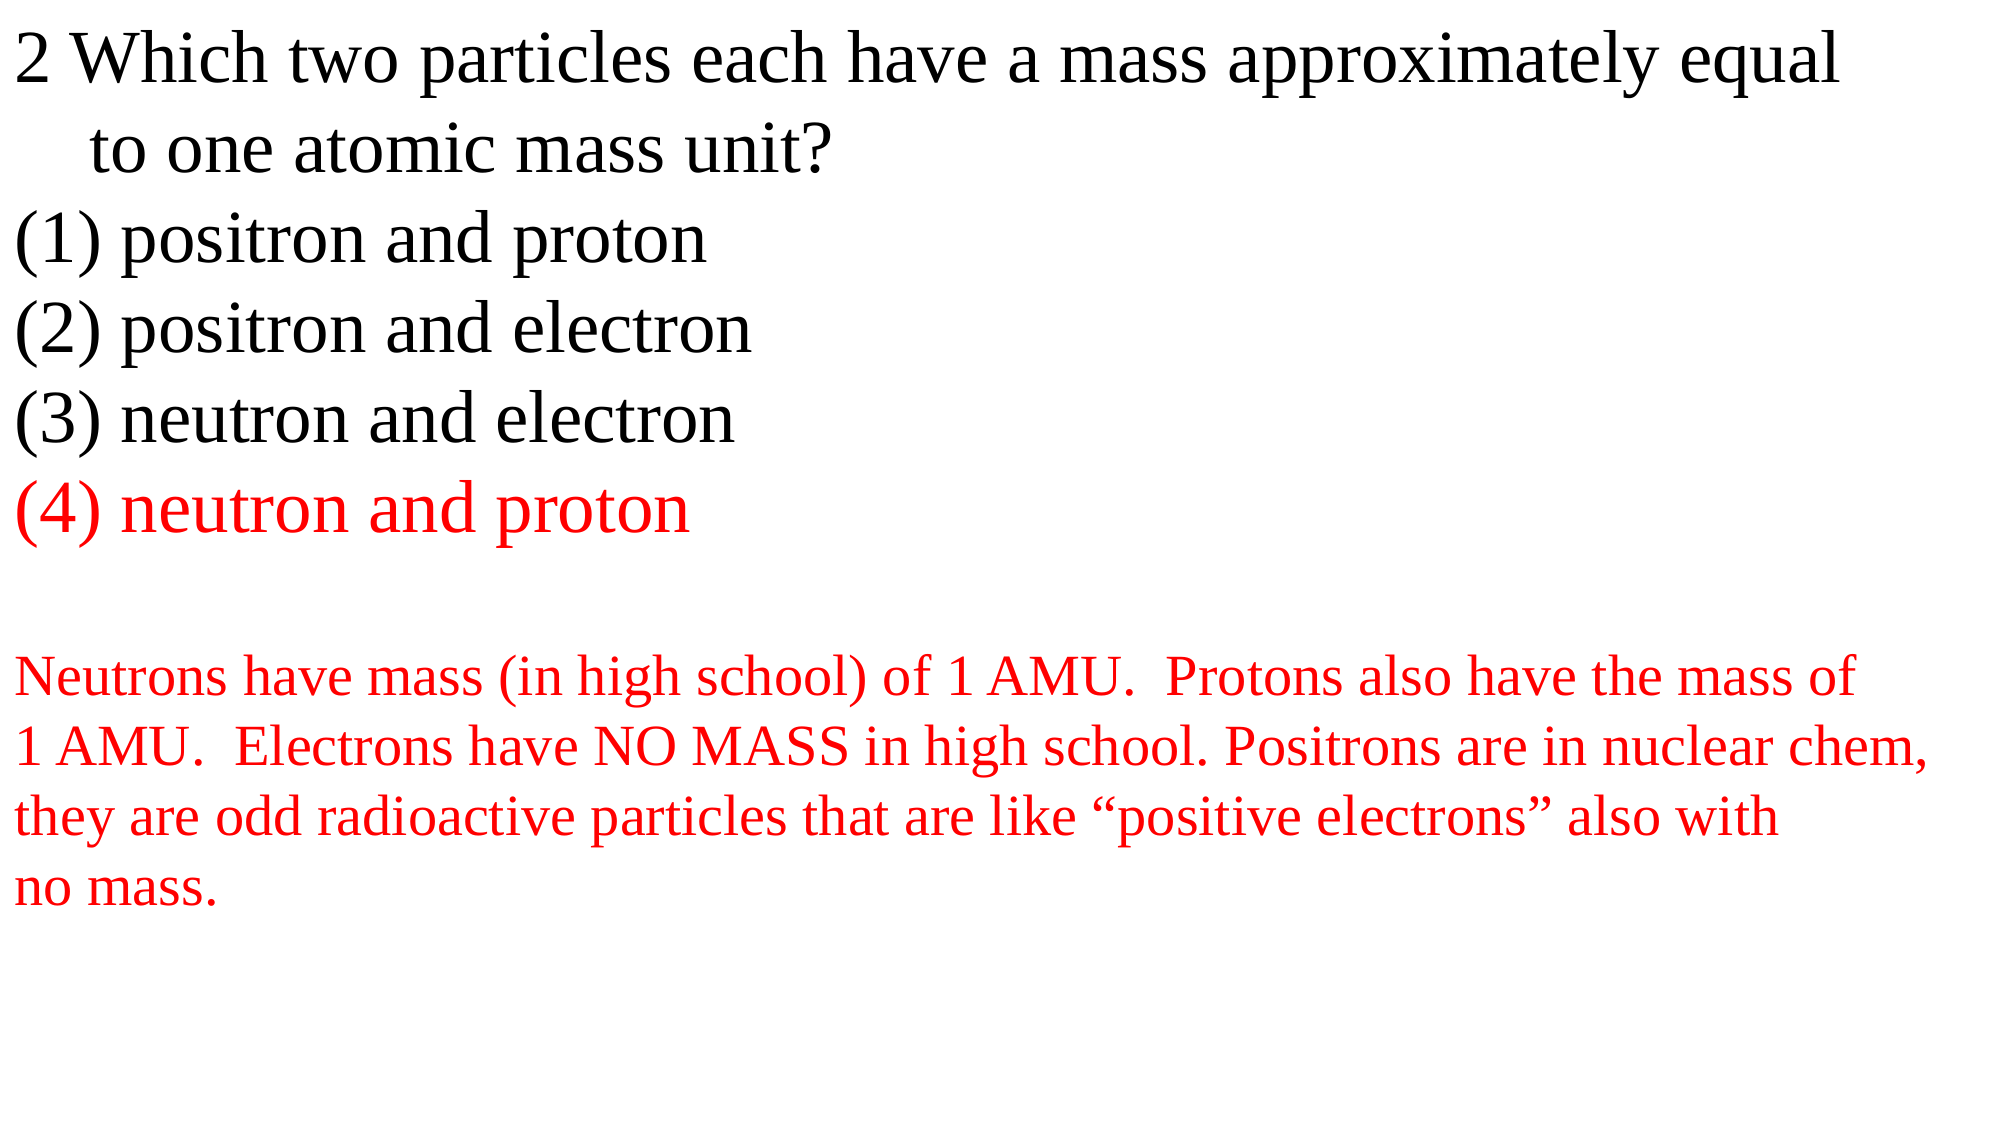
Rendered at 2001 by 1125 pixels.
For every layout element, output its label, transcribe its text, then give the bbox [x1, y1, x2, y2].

text_box 2 Which two particles each have a mass approximately equal to one atomic mass unit? (1) positron and proton (2) positron and electron (3) neutron and electron (4) neutron and proton Neutrons have mass (in high school) of 1 AMU. Protons also have the mass of 1 AMU. Electrons have NO MASS in high school. Positrons are in nuclear chem, they are odd radioactive particles that are like “positive electrons” also with no mass. [0, 0, 2000, 925]
